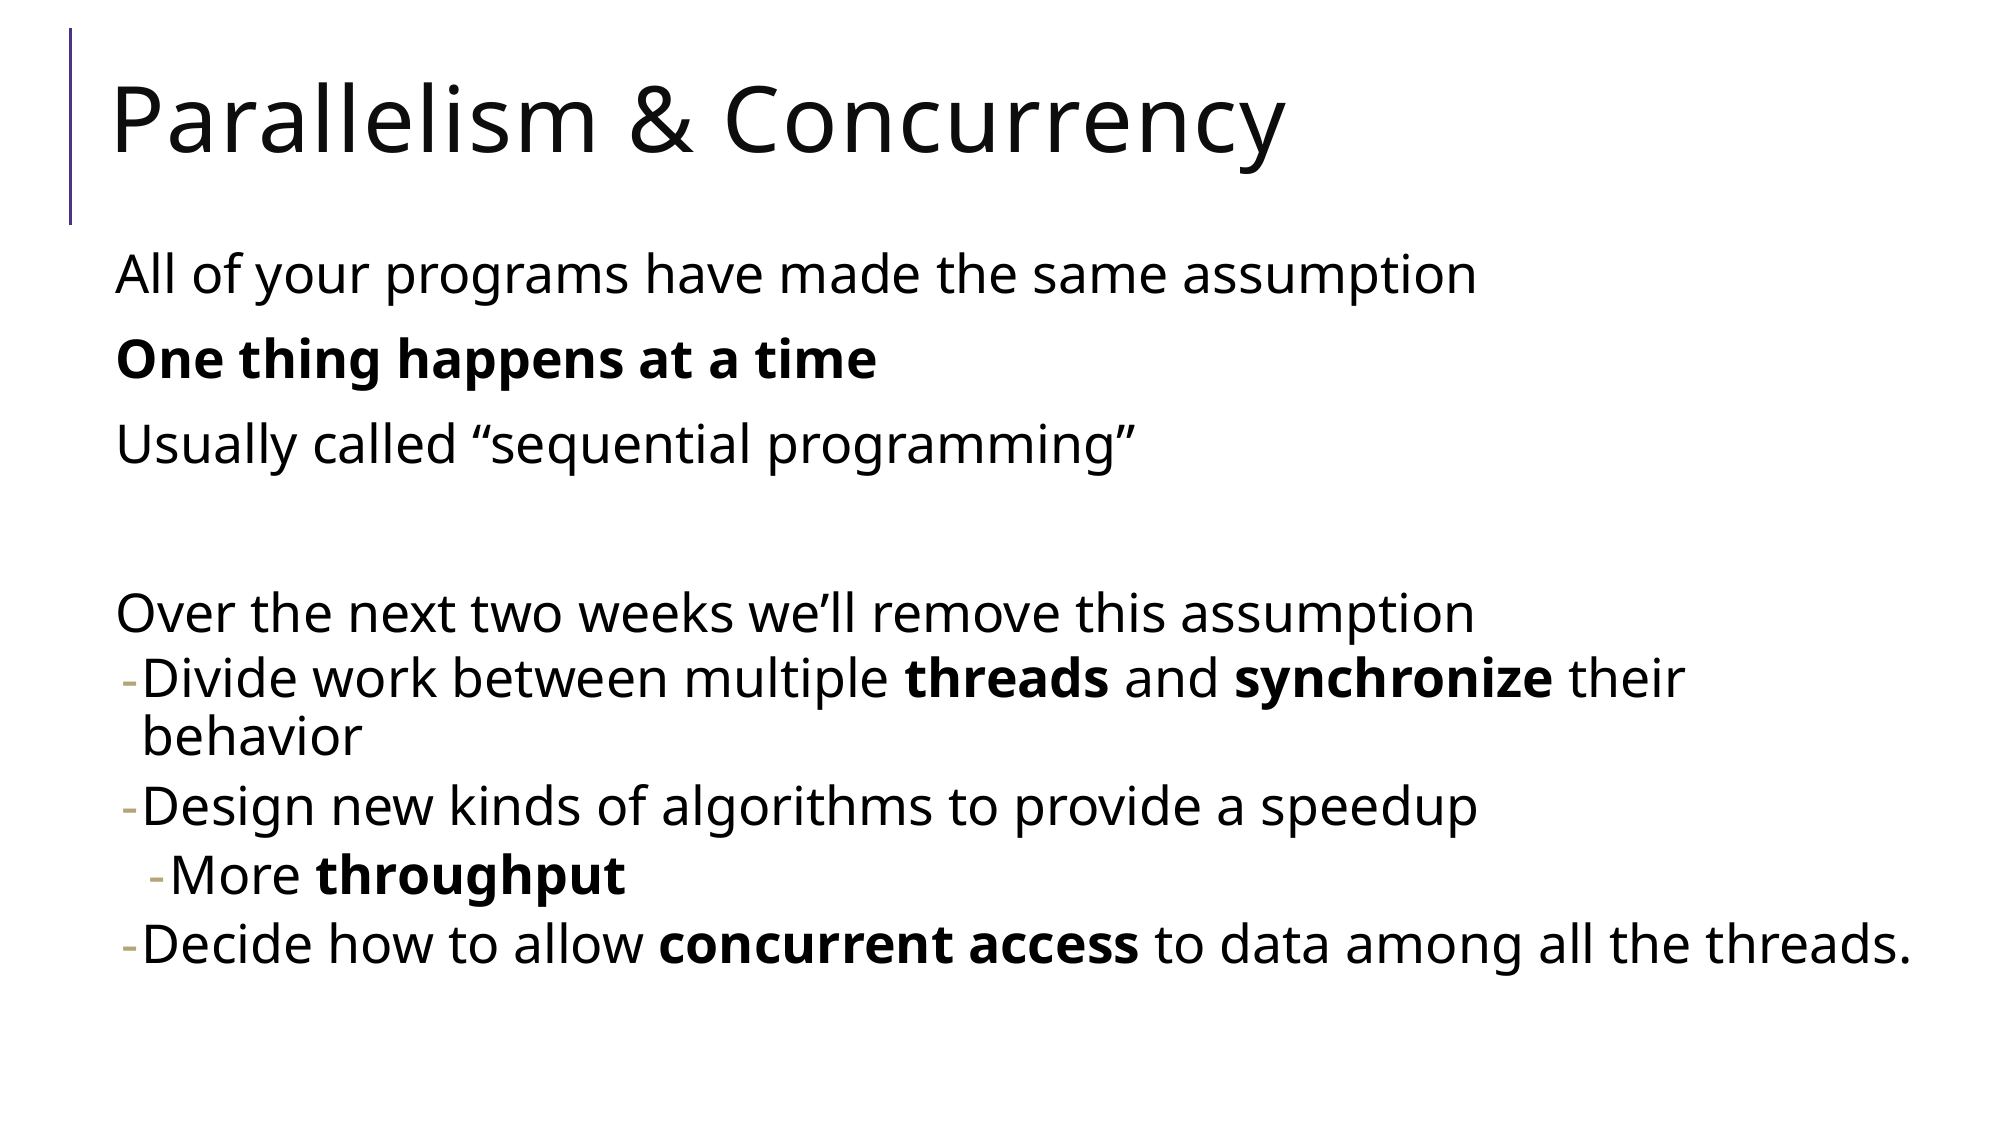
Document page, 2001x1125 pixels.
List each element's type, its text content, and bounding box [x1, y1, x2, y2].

list All of your programs have made the same assumption One thing happens at a time Usually called “sequential programming” Over the next two weeks we’ll remove this assumption Divide work between multiple threads and synchronize their behavior Design new kinds of algorithms to provide a speedup More throughput Decide how to allow concurrent access to data among all the threads. [94, 240, 1930, 1035]
title Parallelism & Concurrency [94, 43, 1930, 210]
